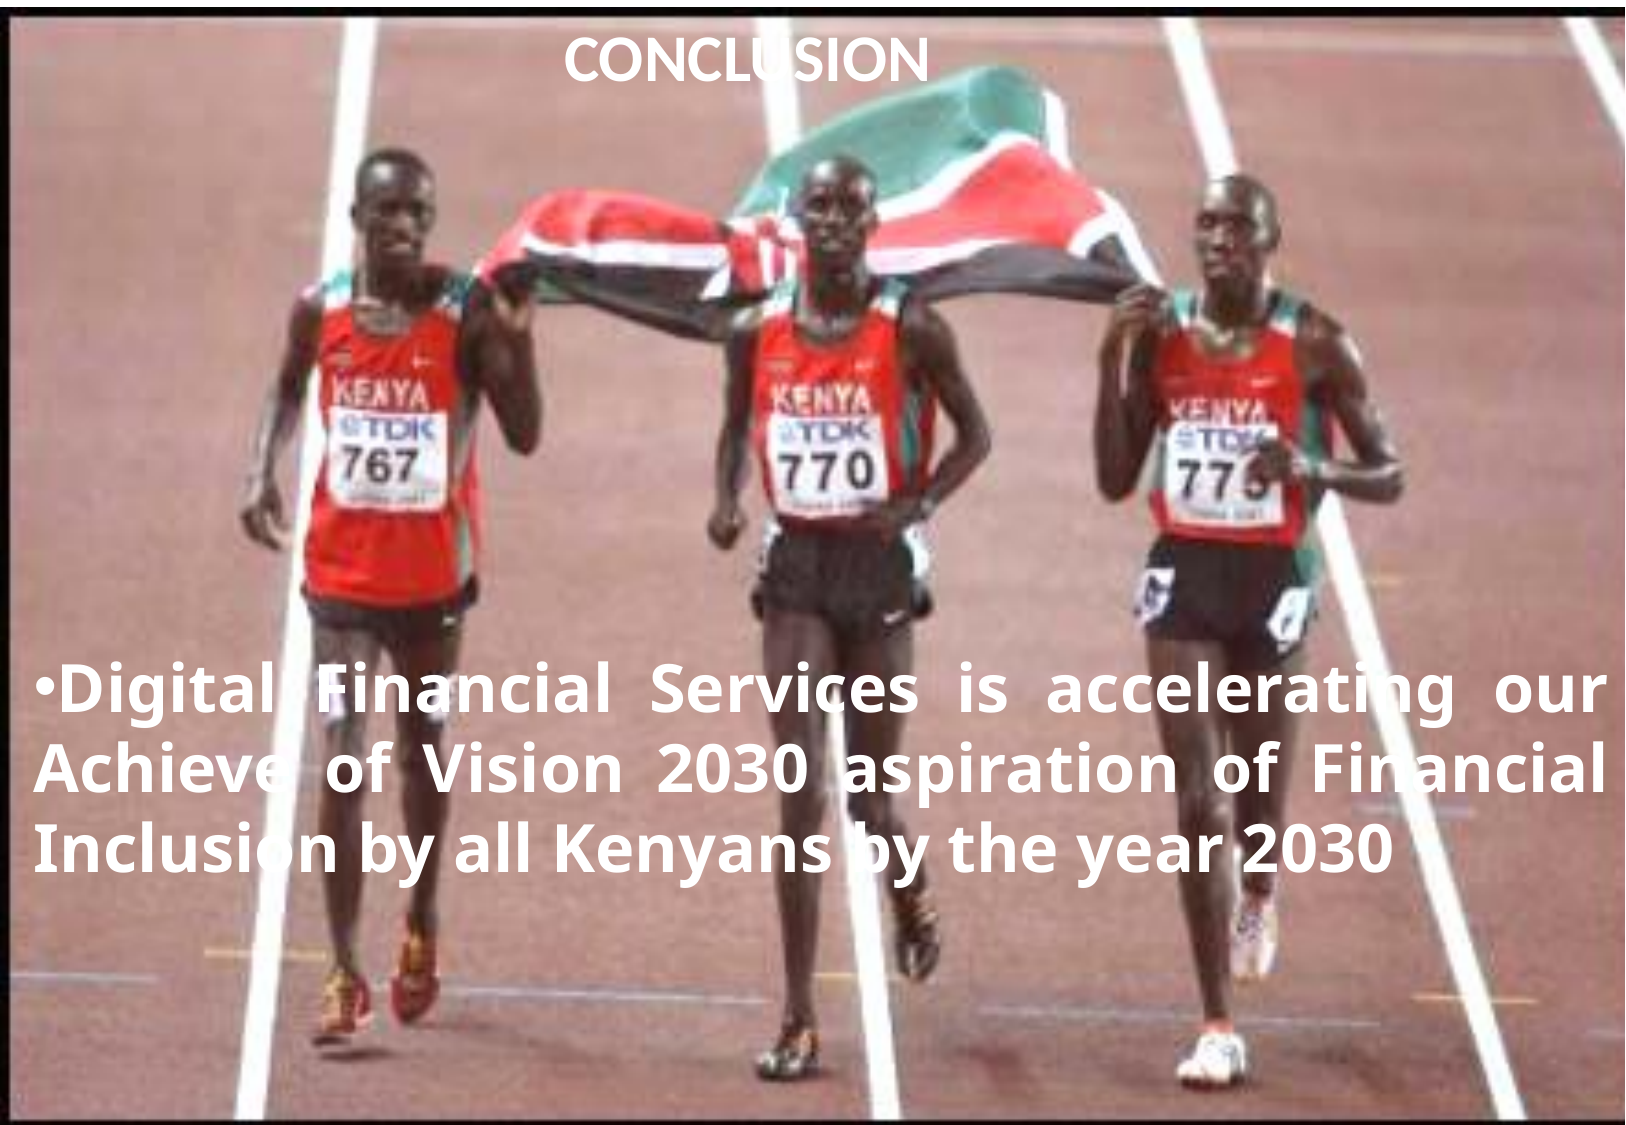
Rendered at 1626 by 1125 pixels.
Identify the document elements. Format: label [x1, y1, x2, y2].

list [0, 6, 1625, 1125]
